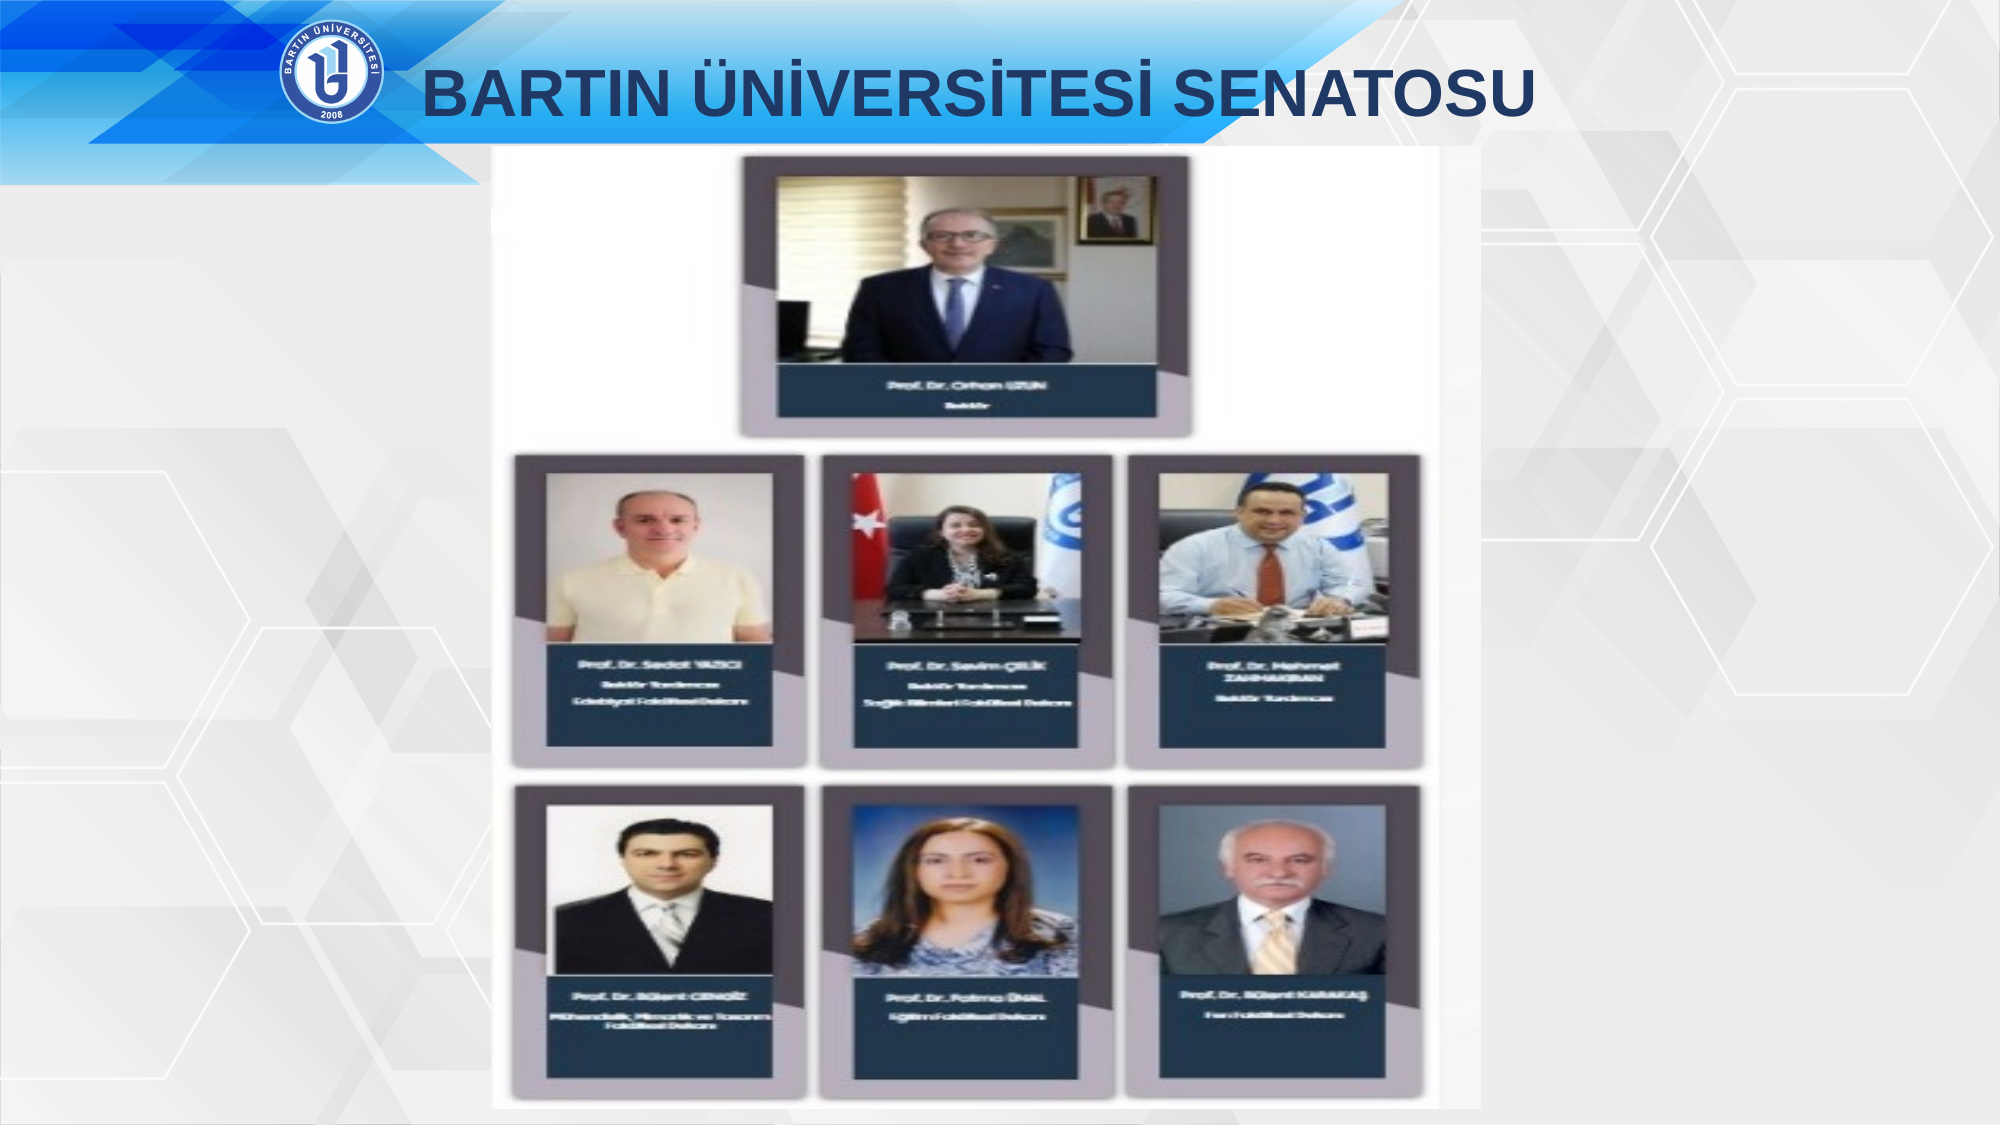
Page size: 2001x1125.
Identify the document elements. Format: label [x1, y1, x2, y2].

picture [0, 0, 2000, 1125]
text_box [0, 0, 1622, 199]
